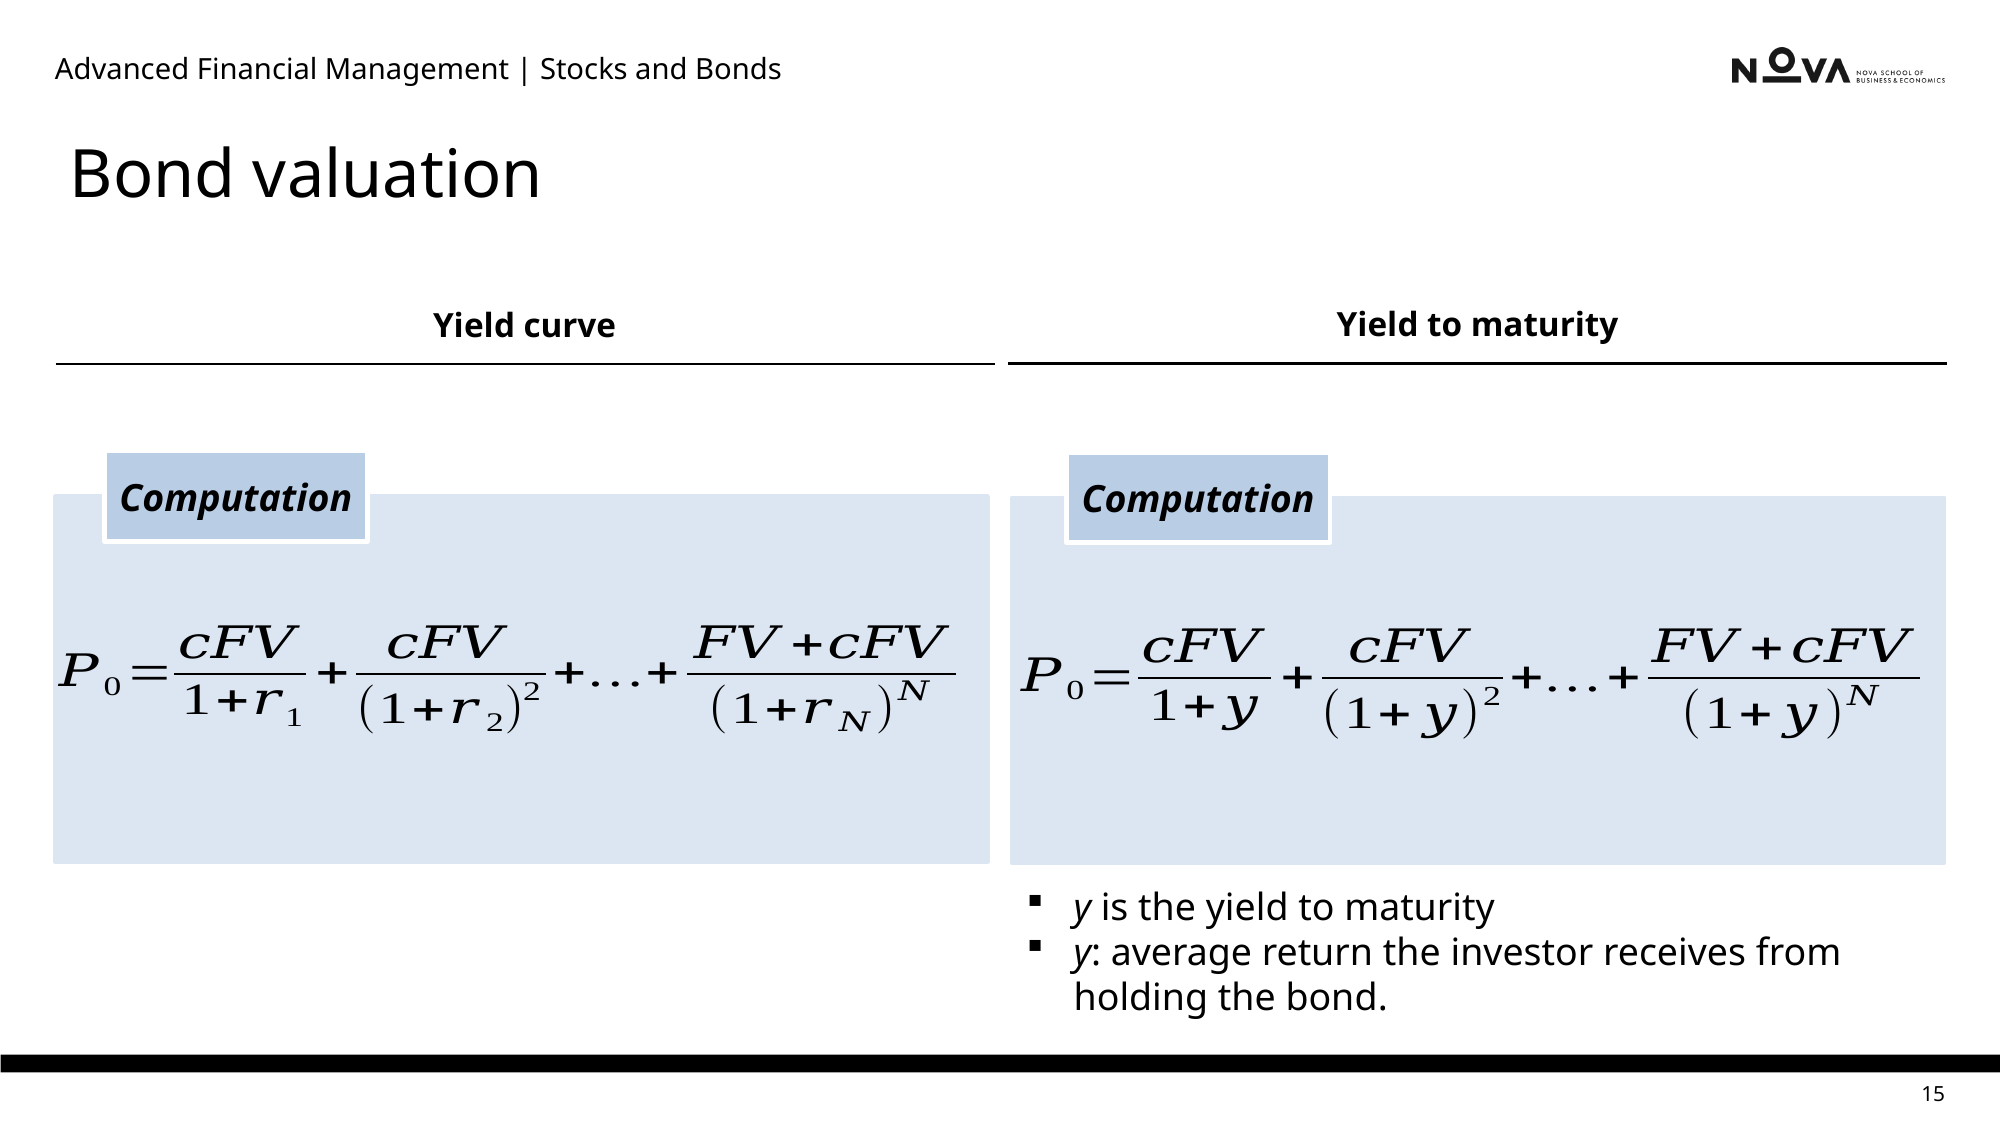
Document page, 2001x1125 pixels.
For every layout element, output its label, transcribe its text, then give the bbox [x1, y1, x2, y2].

text_box Computation [102, 449, 370, 544]
list Advanced Financial Management | Stocks and Bonds [54, 40, 1946, 95]
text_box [1005, 295, 1951, 364]
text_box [52, 296, 998, 364]
title Bond valuation [55, 104, 1945, 218]
text_box [53, 494, 990, 864]
text_box Computation [1064, 450, 1332, 545]
text_box y is the yield to maturity y: average return the investor receives from holding the bond. [1011, 875, 1945, 1026]
text_box [1010, 496, 1946, 865]
